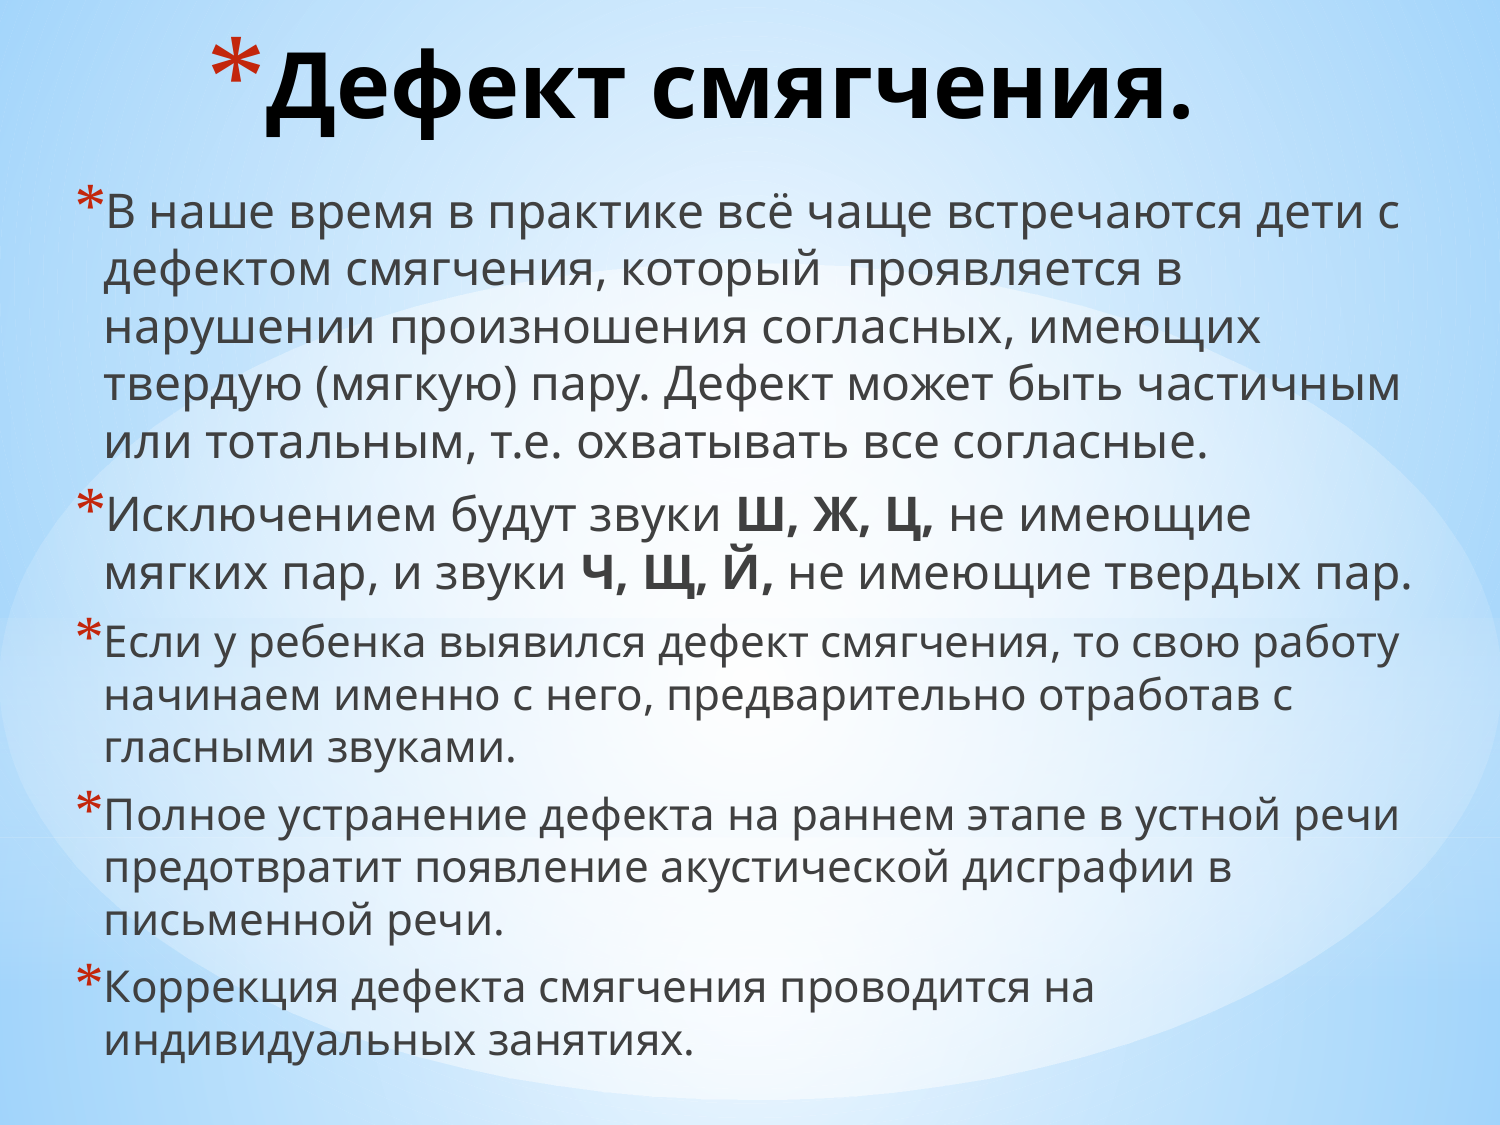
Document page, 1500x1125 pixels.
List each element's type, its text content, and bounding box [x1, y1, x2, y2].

title Дефект смягчения. [76, 19, 1211, 172]
list В наше время в практике всё чаще встречаются дети с дефектом смягчения, который проявляется в нарушении произношения согласных, имеющих твердую (мягкую) пару. Дефект может быть частичным или тотальным, т.е. охватывать все согласные. Исключением будут звуки Ш, Ж, Ц, не имеющие мягких пар, и звуки Ч, Щ, Й, не имеющие твердых пар. Если у ребенка выявился дефект смягчения, то свою работу начинаем именно с него, предварительно отработав с гласными звуками. Полное устранение дефекта на раннем этапе в устной речи предотвратит появление акустической дисграфии в письменной речи. Коррекция дефекта смягчения проводится на индивидуальных занятиях. [53, 172, 1436, 1094]
